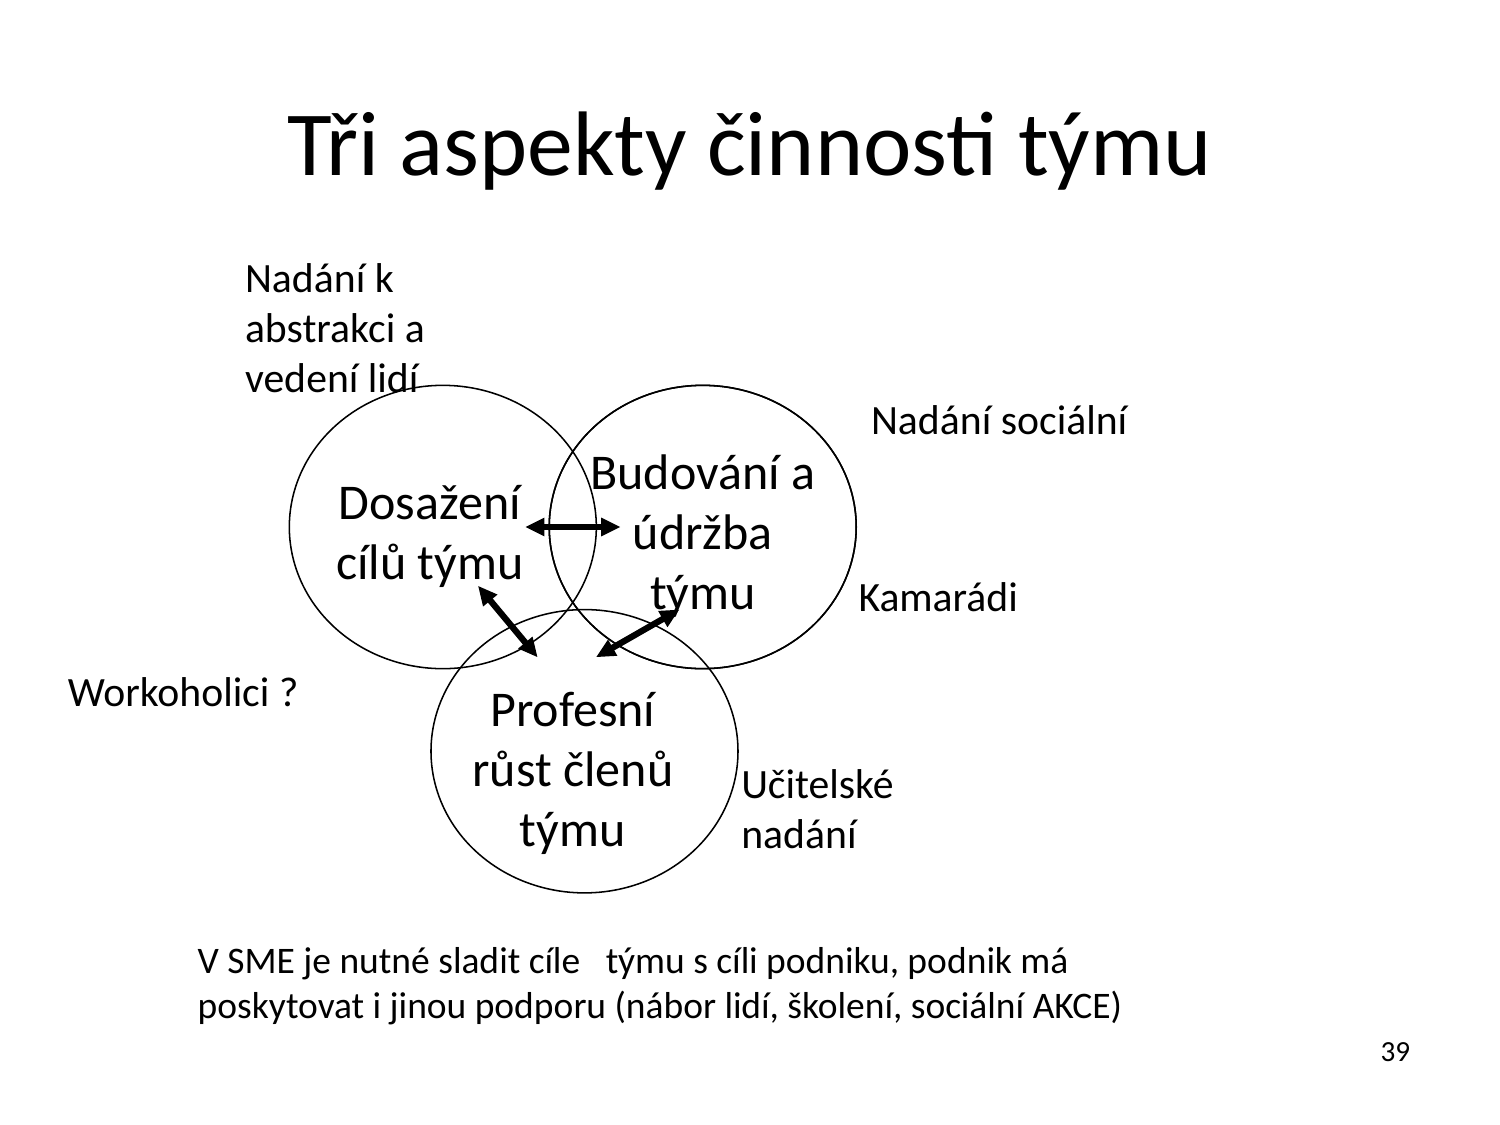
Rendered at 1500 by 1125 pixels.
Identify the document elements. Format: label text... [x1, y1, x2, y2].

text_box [477, 585, 538, 658]
text_box [460, 609, 738, 842]
text_box [306, 409, 572, 472]
text_box [491, 864, 678, 893]
text_box 39 [1074, 1024, 1425, 1103]
text_box Dosažení cílů týmu [300, 462, 560, 598]
text_box [572, 420, 833, 496]
text_box [309, 598, 472, 669]
text_box Workoholici ? [53, 657, 361, 722]
text_box V SME je nutné sladit cíle týmu s cíli podniku, podnik má poskytovat i jinou podporu (nábor lidí, školení, sociální AKCE) [182, 928, 1199, 1034]
title Tři aspekty činnosti týmu [75, 45, 1425, 233]
text_box Profesní růst členů týmu [442, 668, 703, 864]
text_box Nadání k abstrakci a vedení lidí [230, 243, 547, 409]
text_box Učitelské nadání [726, 749, 1008, 865]
text_box [541, 582, 572, 615]
text_box [549, 452, 857, 669]
text_box [289, 475, 300, 579]
text_box Kamarádi [843, 562, 1126, 628]
text_box Budování a údržba týmu [812, 604, 833, 628]
text_box [430, 698, 442, 804]
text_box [596, 609, 680, 658]
text_box Nadání sociální [856, 385, 1197, 451]
text_box [602, 385, 804, 420]
